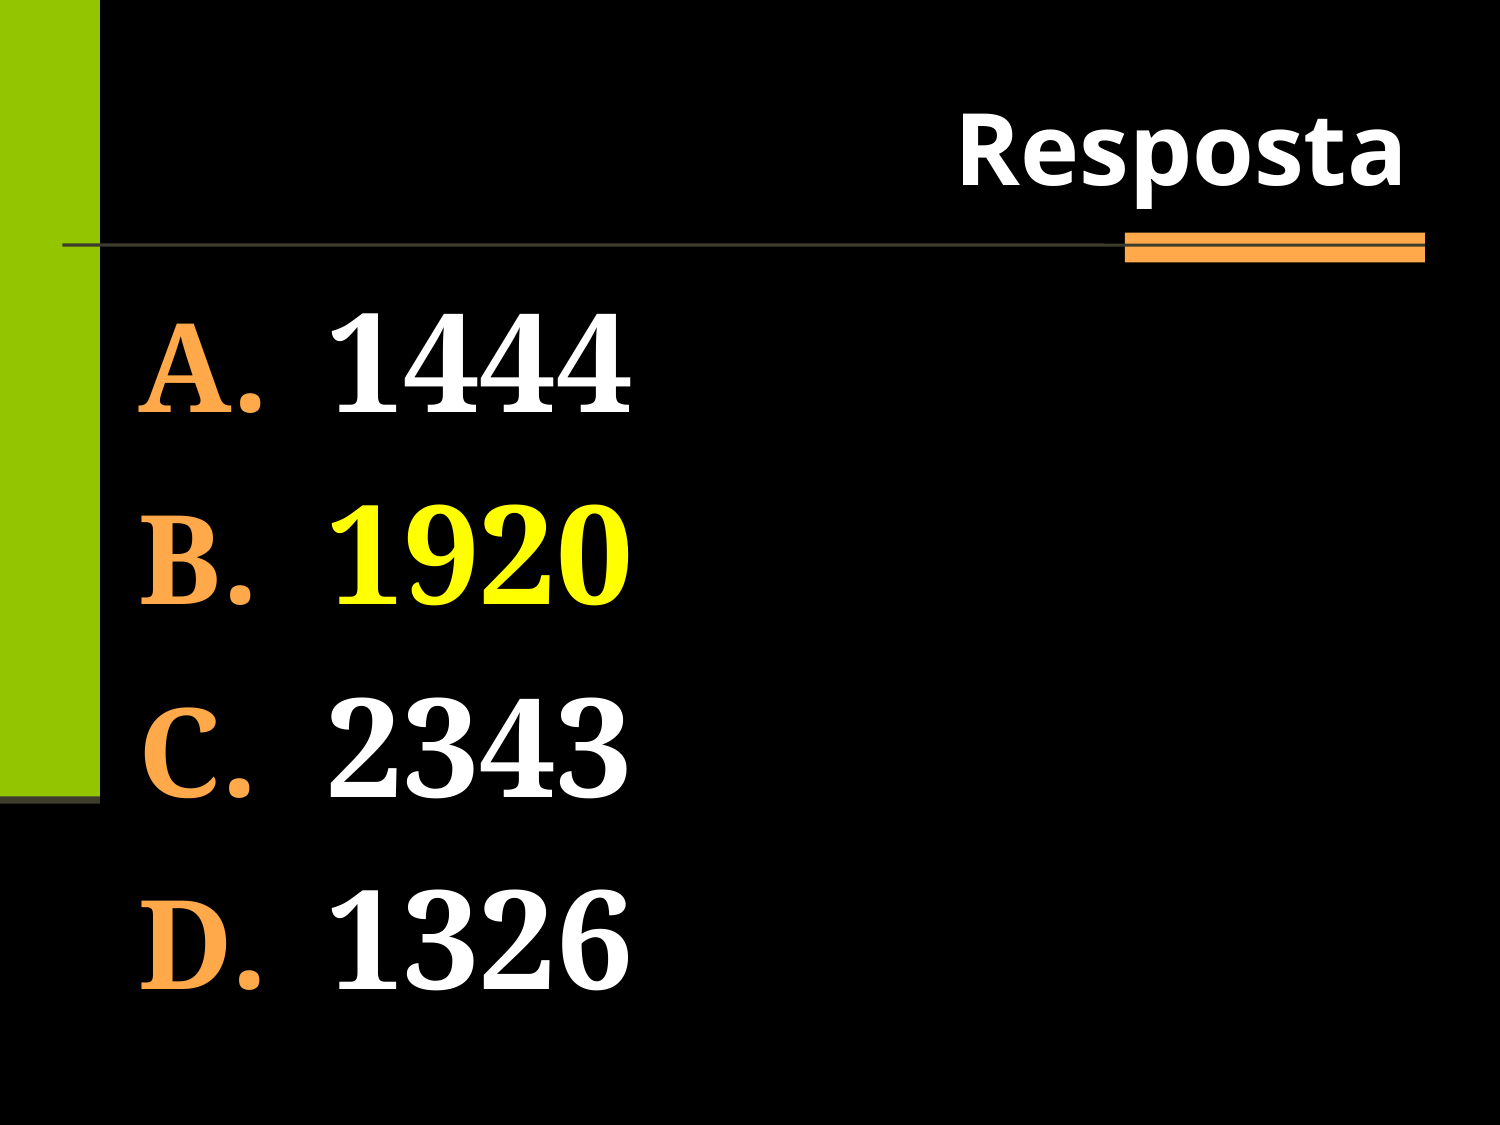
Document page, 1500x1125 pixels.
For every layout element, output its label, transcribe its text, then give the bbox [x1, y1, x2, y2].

text_box Resposta [218, 78, 1424, 213]
list 1444 1920 2343 1326 [123, 267, 1500, 1083]
